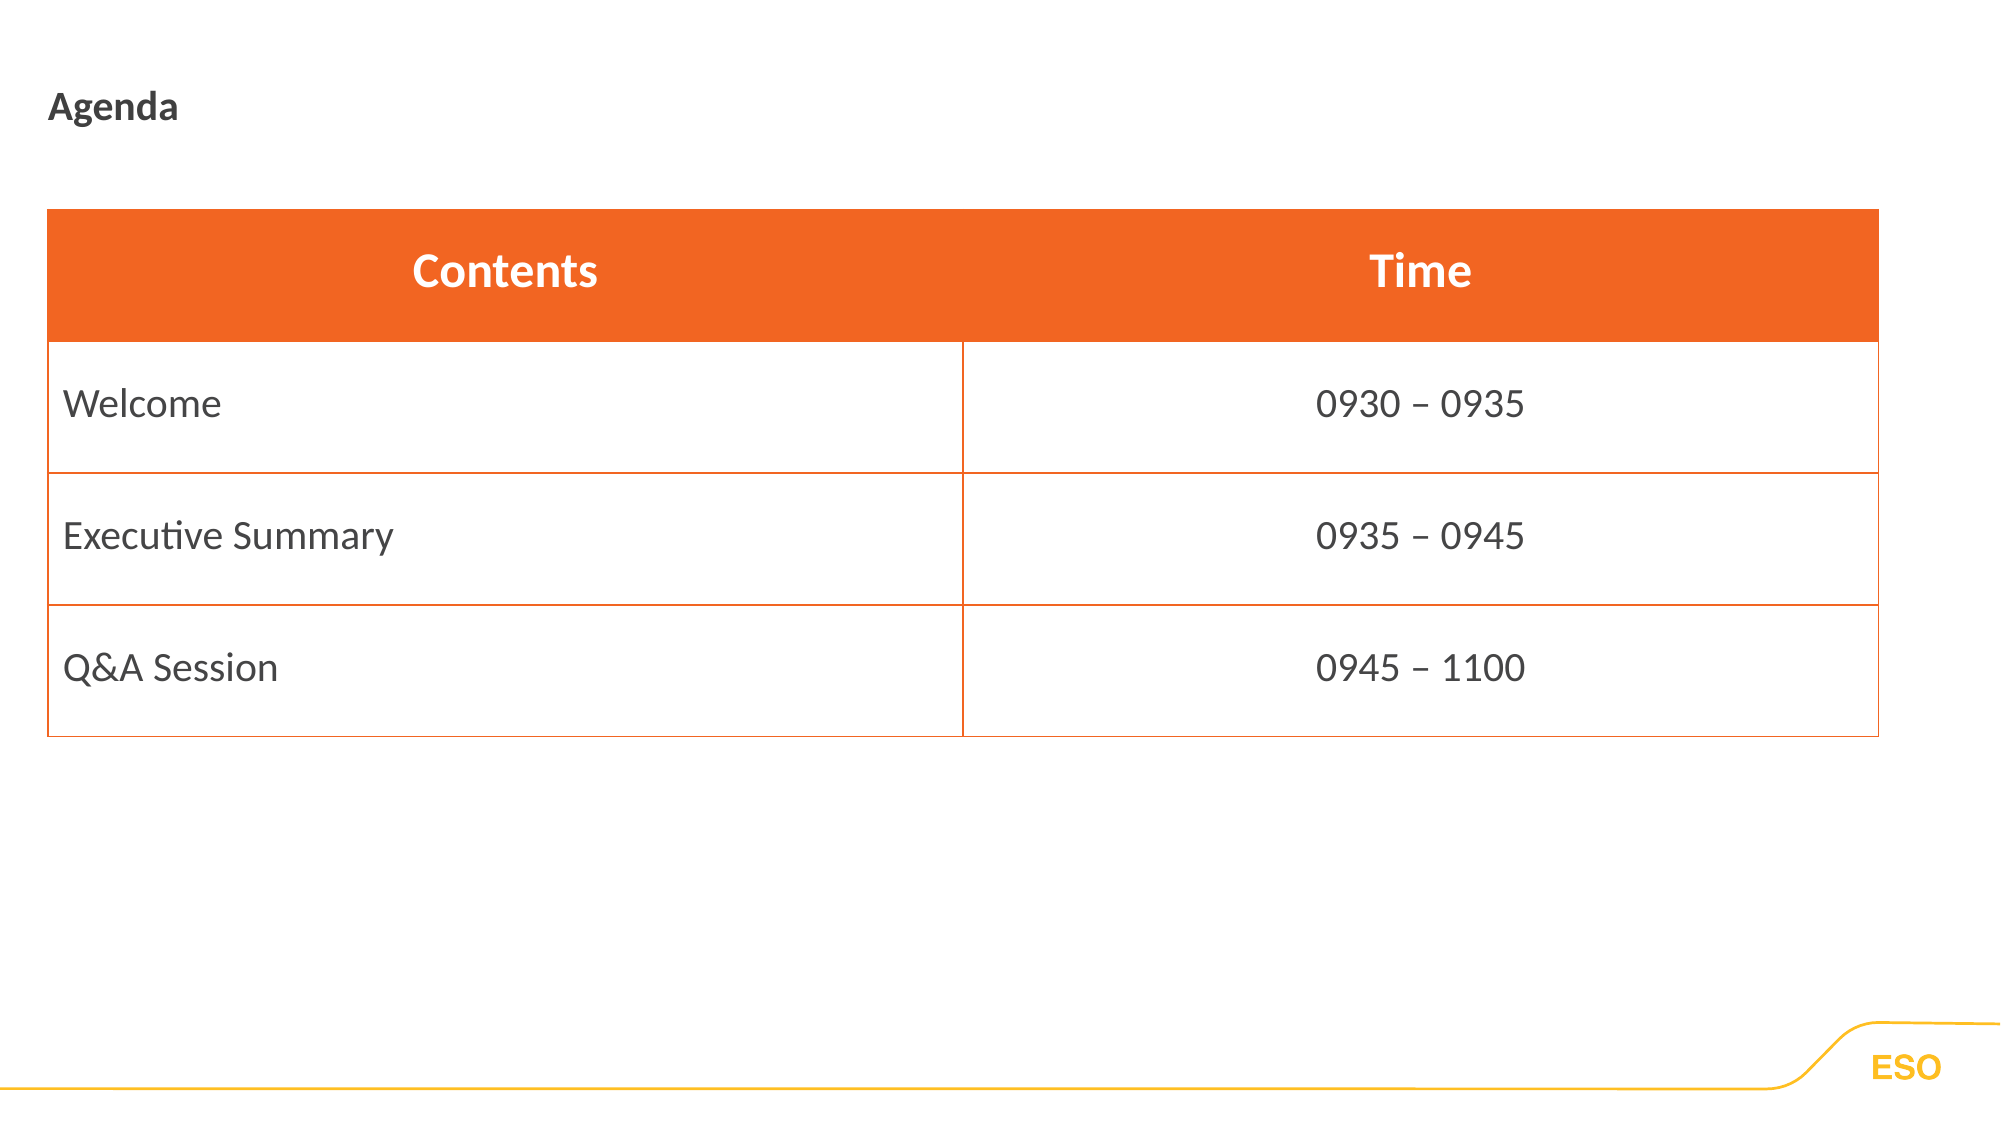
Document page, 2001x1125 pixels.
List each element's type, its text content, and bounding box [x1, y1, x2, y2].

table_cell Q&A Session [49, 606, 962, 736]
table_cell Welcome [49, 342, 962, 472]
table_cell Executive Summary [49, 474, 962, 604]
table_header Contents [49, 211, 962, 340]
table_cell 0930 – 0935 [964, 342, 1878, 472]
table_header Time [964, 211, 1878, 340]
table_cell 0945 – 1100 [964, 606, 1878, 736]
table_cell 0935 – 0945 [964, 474, 1878, 604]
picture [1873, 1054, 1941, 1080]
text_box Agenda [47, 79, 1829, 121]
